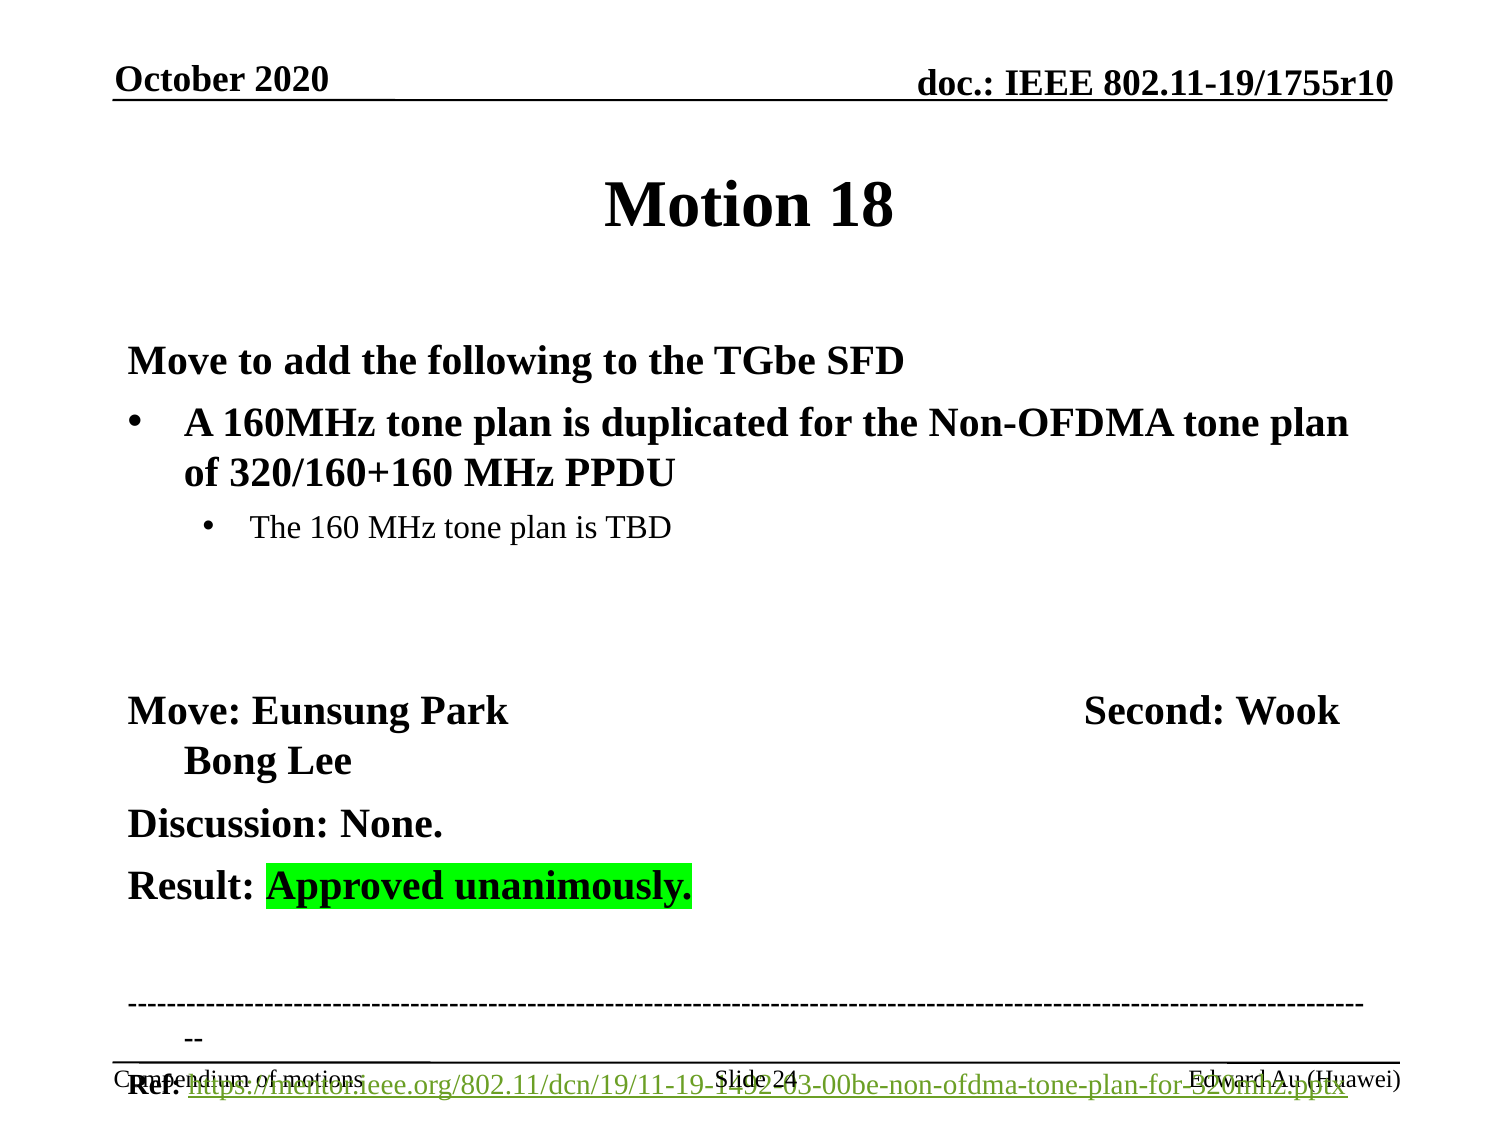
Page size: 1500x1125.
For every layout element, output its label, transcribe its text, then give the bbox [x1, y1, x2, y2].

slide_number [114, 54, 423, 100]
title Motion 18 [112, 112, 1388, 288]
footer Edward Au (Huawei) [878, 1061, 1402, 1093]
list Move to add the following to the TGbe SFD A 160MHz tone plan is duplicated for the Non-OFDMA tone plan of 320/160+160 MHz PPDU The 160 MHz tone plan is TBD Move: Eunsung Park Second: Wook Bong Lee Discussion: None. Result: Approved unanimously. --------------------------------------------------------------------------------------------------------------------------------- Ref: https://mentor.ieee.org/802.11/dcn/19/11-19-1492-03-00be-non-ofdma-tone-plan-for-320mhz.pptx [112, 324, 1388, 1063]
slide_number Slide 24 [712, 1061, 800, 1123]
